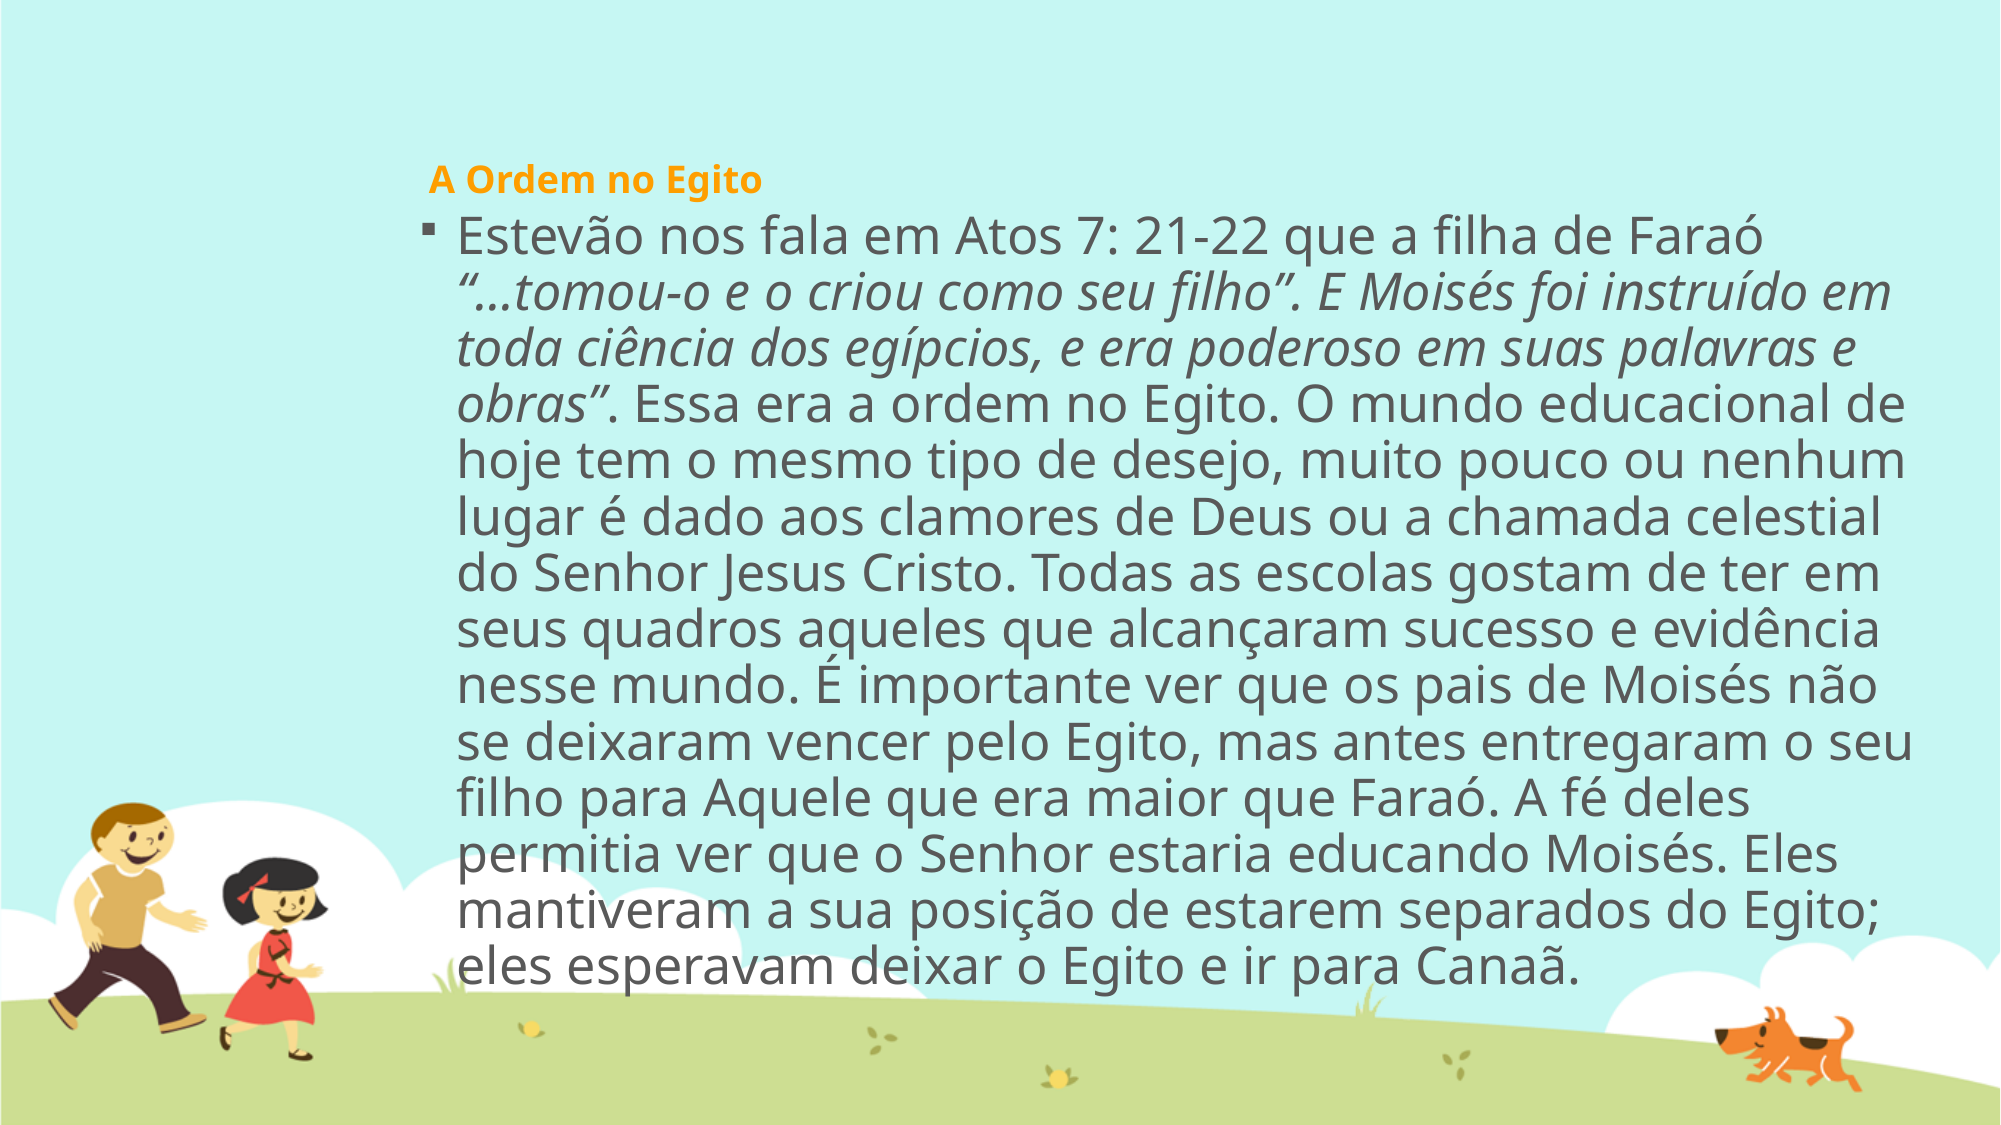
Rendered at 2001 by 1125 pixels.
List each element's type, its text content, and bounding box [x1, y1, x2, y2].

picture [0, 0, 2001, 1125]
title A Ordem no Egito [413, 151, 1952, 256]
list Estevão nos fala em Atos 7: 21-22 que a filha de Faraó “...tomou-o e o criou como seu filho”. E Moisés foi instruído em toda ciência dos egípcios, e era poderoso em suas palavras e obras”. Essa era a ordem no Egito. O mundo educacional de hoje tem o mesmo tipo de desejo, muito pouco ou nenhum lugar é dado aos clamores de Deus ou a chamada celestial do Senhor Jesus Cristo. Todas as escolas gostam de ter em seus quadros aqueles que alcançaram sucesso e evidência nesse mundo. É importante ver que os pais de Moisés não se deixaram vencer pelo Egito, mas antes entregaram o seu filho para Aquele que era maior que Faraó. A fé deles permitia ver que o Senhor estaria educando Moisés. Eles mantiveram a sua posição de estarem separados do Egito; eles esperavam deixar o Egito e ir para Canaã. [396, 201, 1935, 1075]
